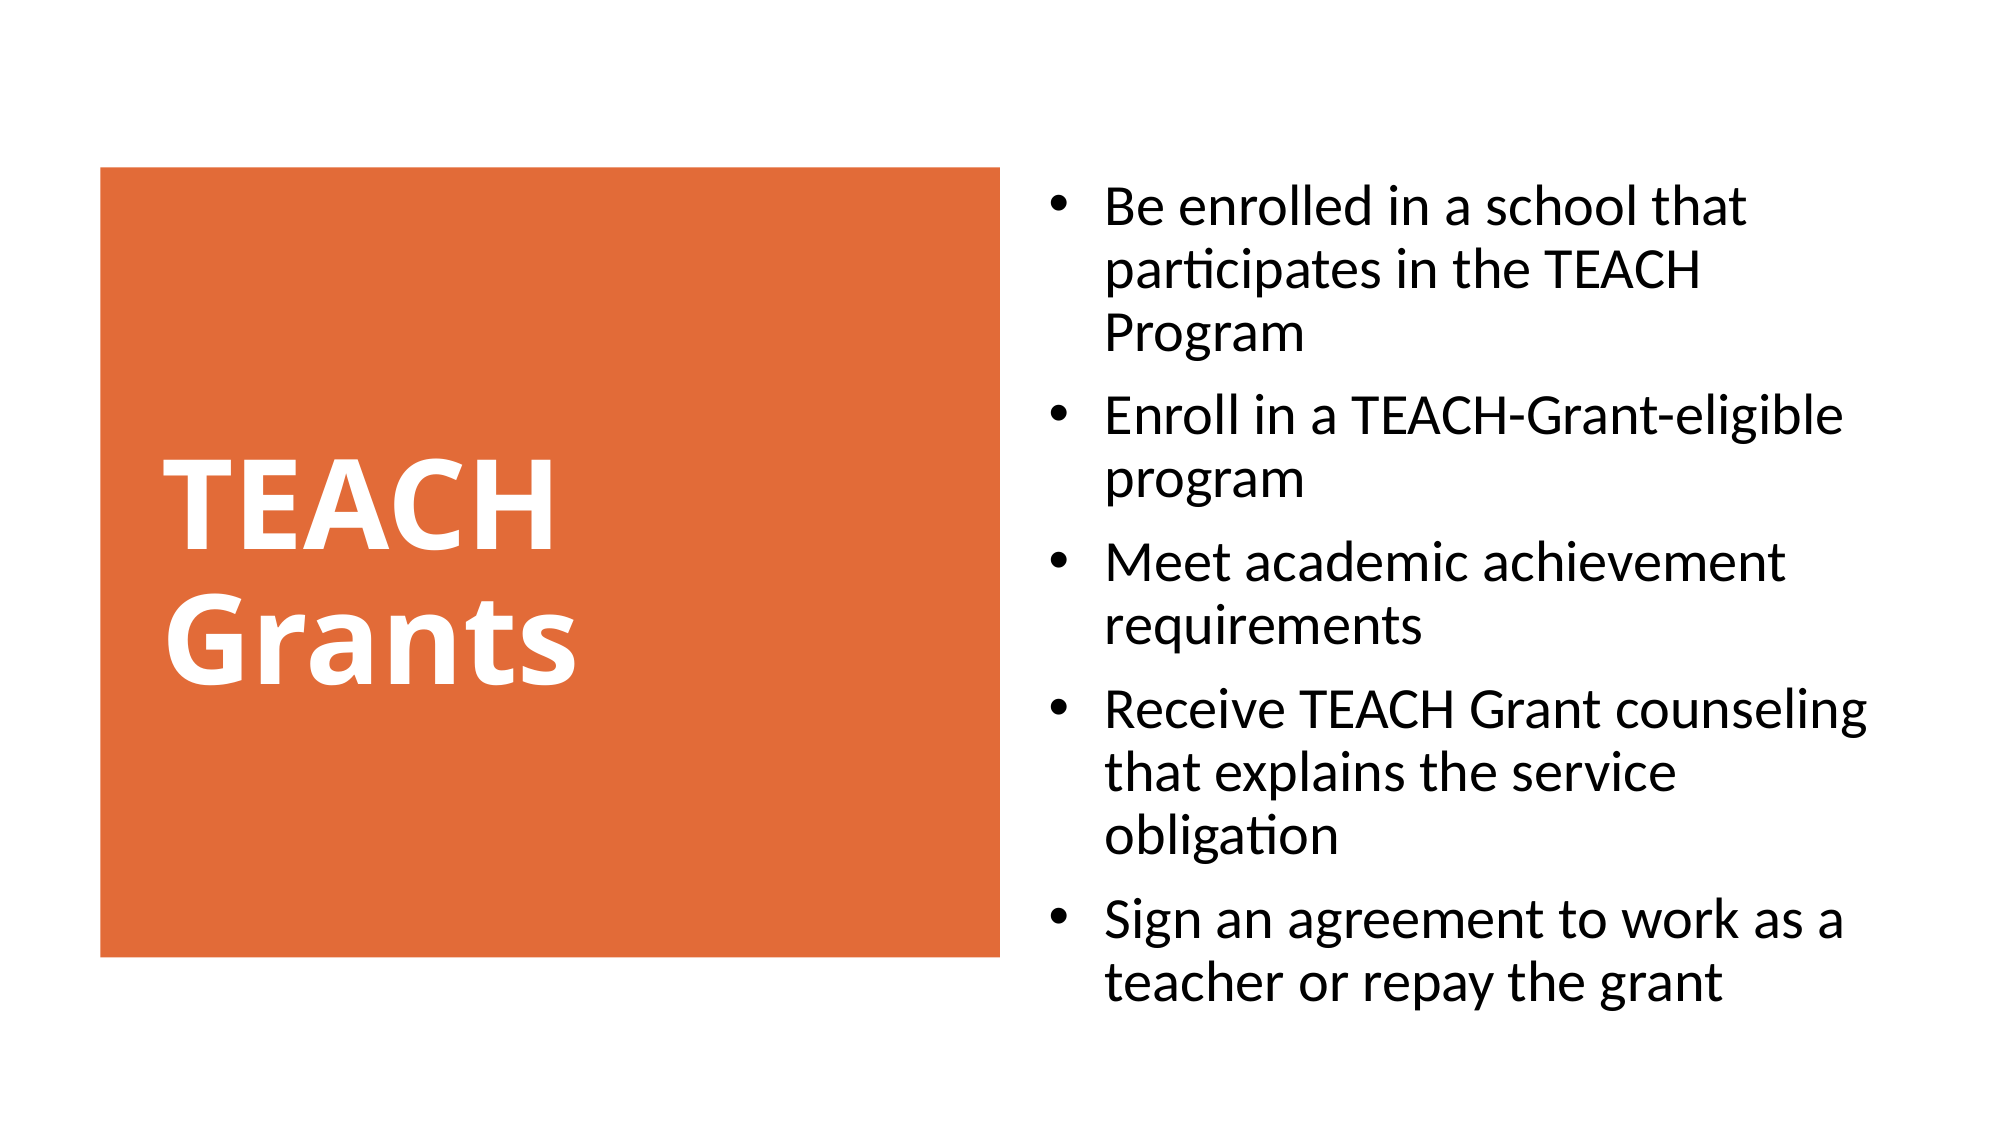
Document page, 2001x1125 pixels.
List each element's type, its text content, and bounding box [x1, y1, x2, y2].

text_box [99, 166, 1001, 958]
text_box Be enrolled in a school that participates in the TEACH Program Enroll in a TEACH-Grant-eligible program Meet academic achievement requirements Receive TEACH Grant counseling that explains the service obligation Sign an agreement to work as a teacher or repay the grant [1033, 167, 1905, 958]
text_box TEACH Grants [146, 204, 929, 530]
